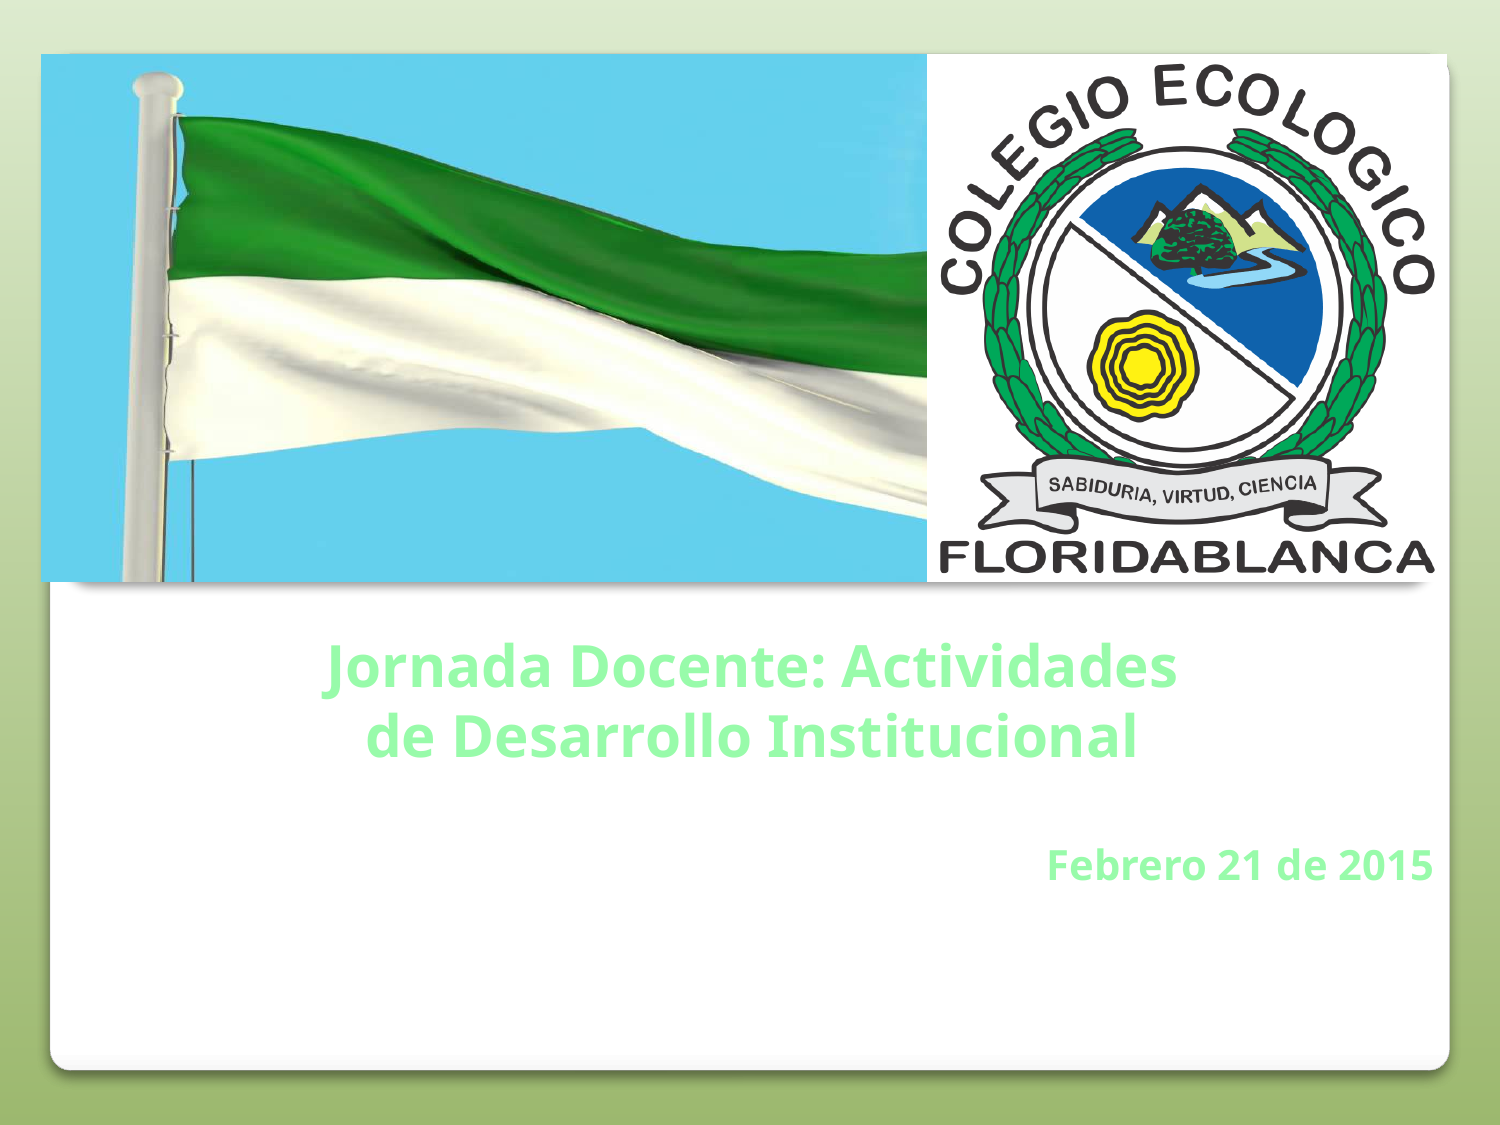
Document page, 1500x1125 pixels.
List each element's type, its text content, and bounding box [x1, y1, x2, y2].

text_box Jornada Docente: Actividades de Desarrollo Institucional Febrero 21 de 2015 [55, 621, 1450, 897]
picture [40, 54, 1448, 583]
